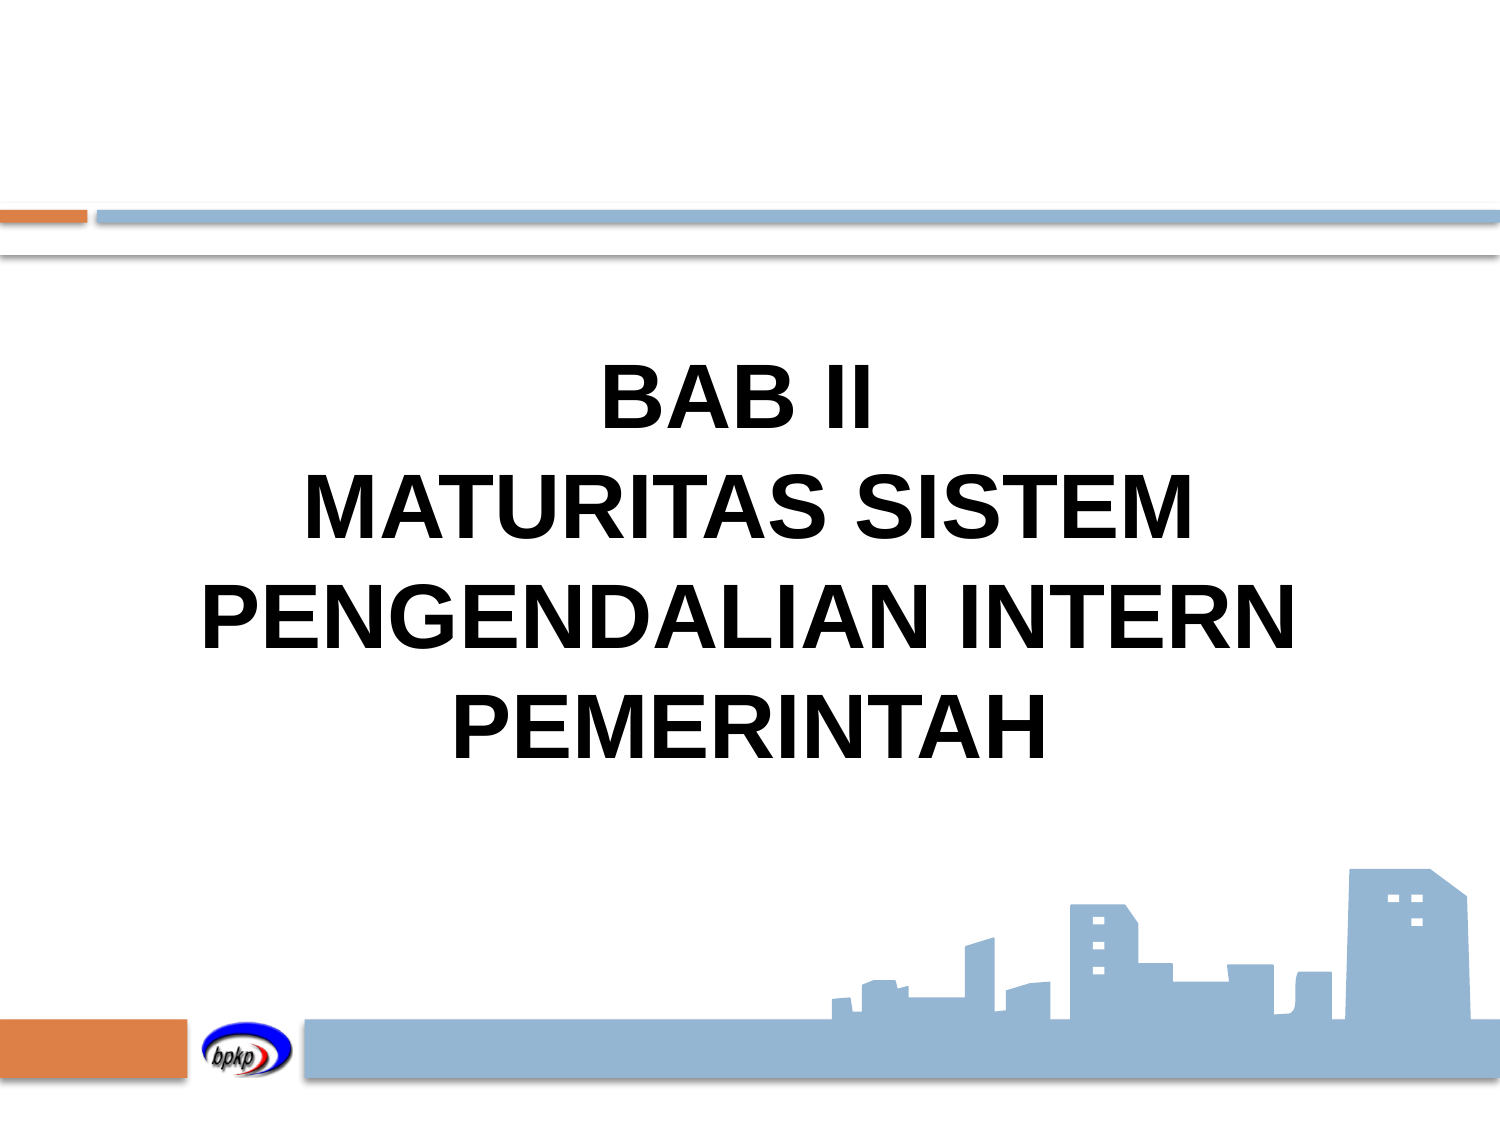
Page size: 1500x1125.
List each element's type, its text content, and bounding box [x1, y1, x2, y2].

picture [199, 1019, 293, 1078]
text_box BAB II MATURITAS SISTEM PENGENDALIAN INTERN PEMERINTAH [0, 373, 1500, 740]
